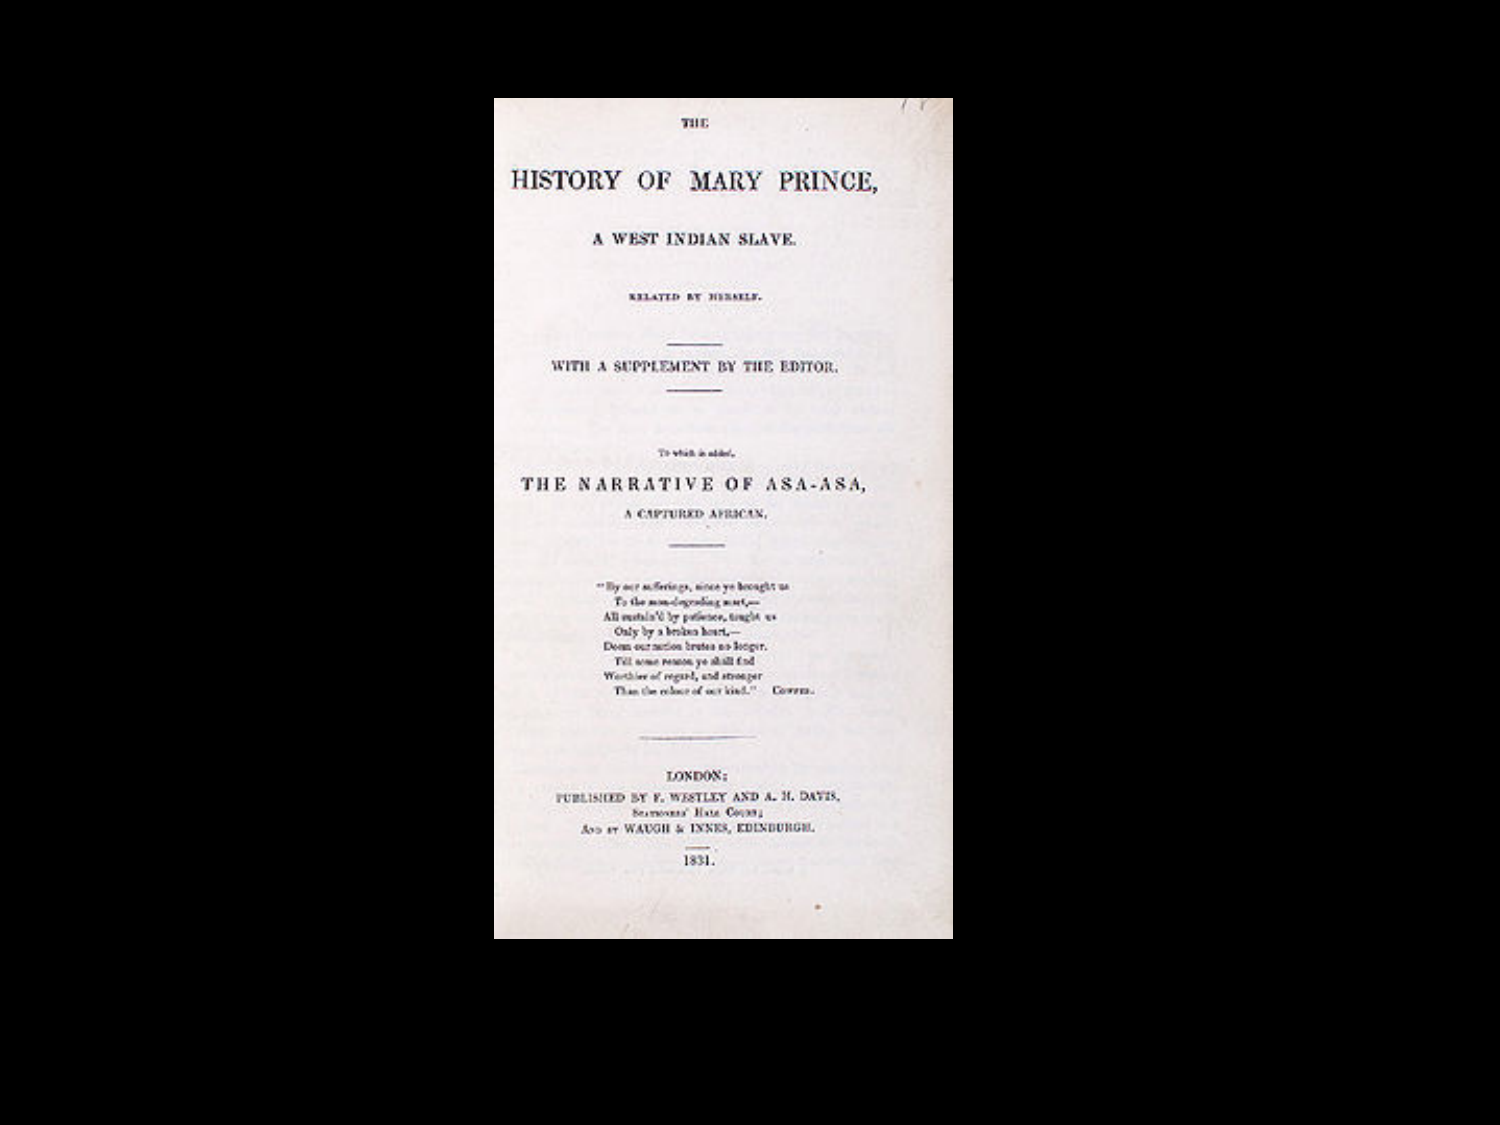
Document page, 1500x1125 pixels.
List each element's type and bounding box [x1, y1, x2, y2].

picture [494, 98, 954, 939]
